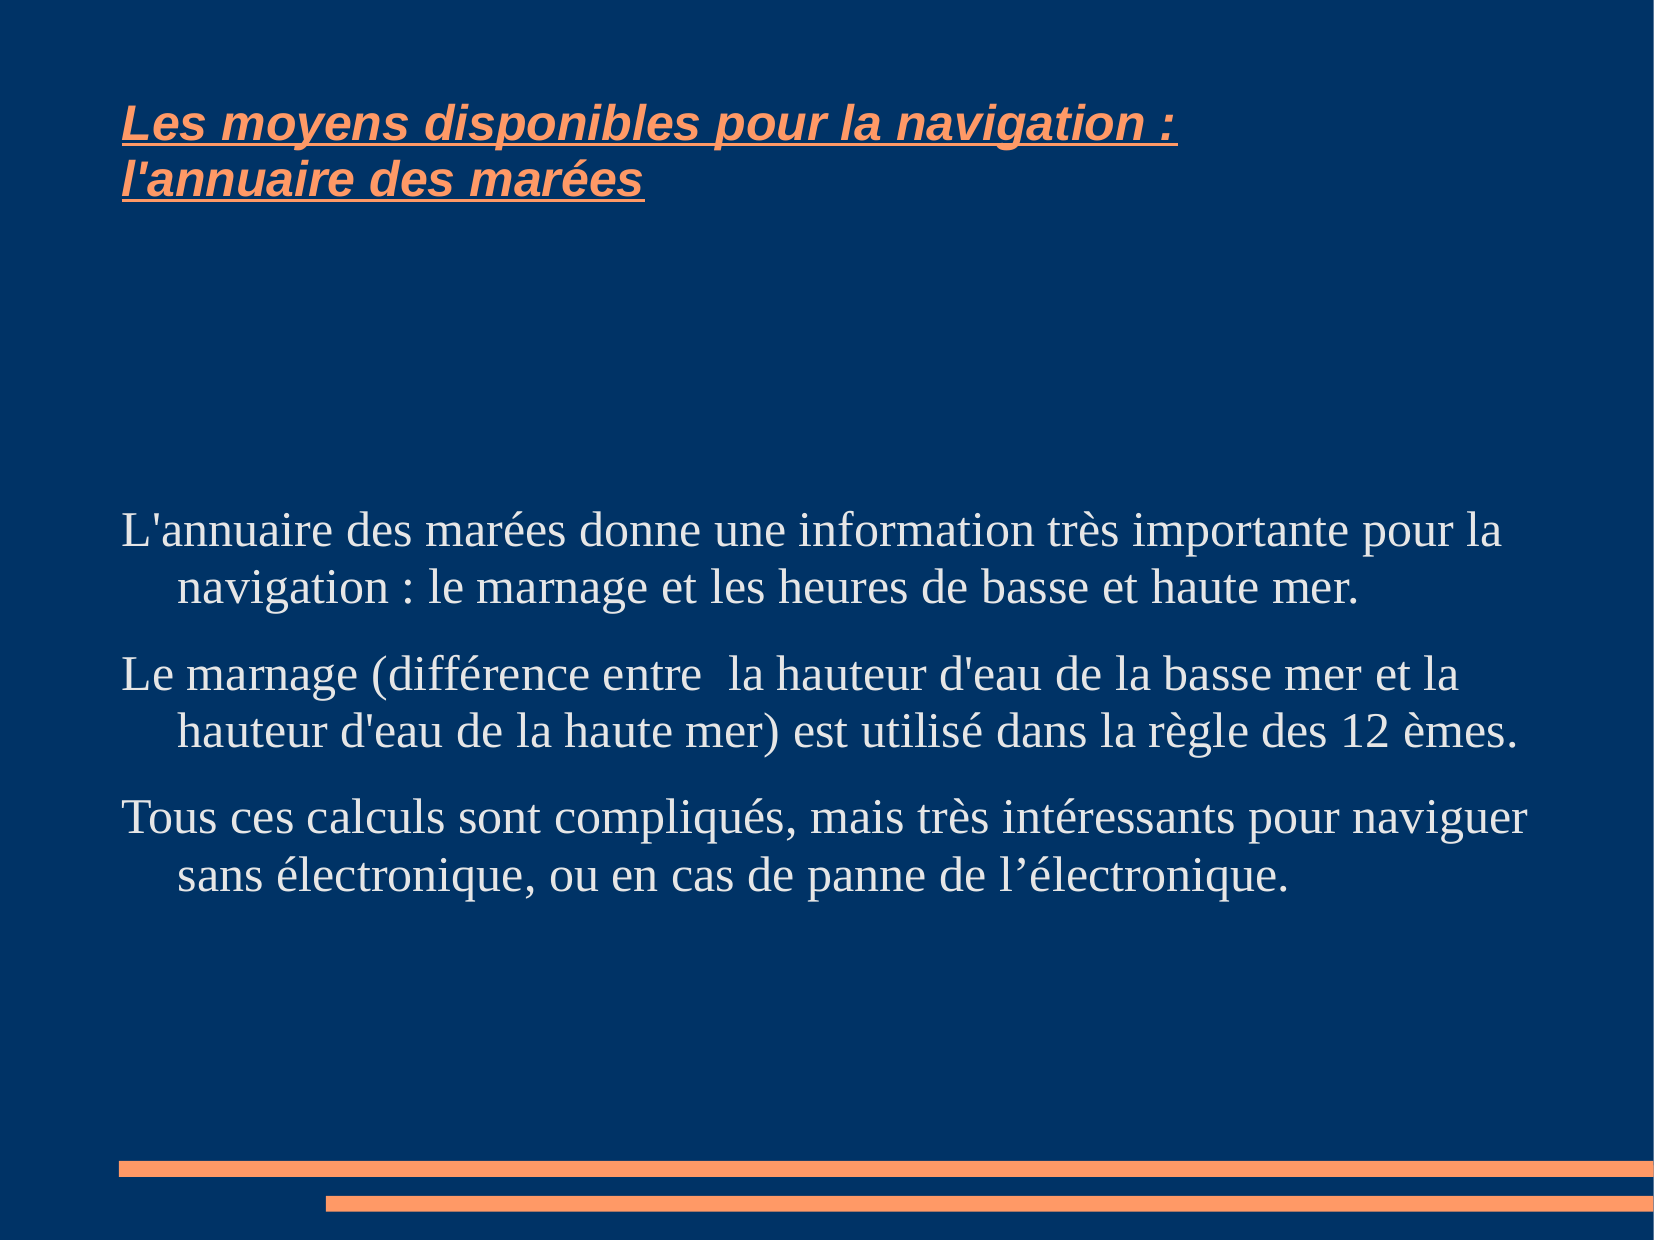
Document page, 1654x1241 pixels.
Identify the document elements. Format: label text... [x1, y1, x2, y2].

list L'annuaire des marées donne une information très importante pour la navigation : le marnage et les heures de basse et haute mer. Le marnage (différence entre la hauteur d'eau de la basse mer et la hauteur d'eau de la haute mer) est utilisé dans la règle des 12 èmes. Tous ces calculs sont compliqués, mais très intéressants pour naviguer sans électronique, ou en cas de panne de l’électronique. [121, 322, 1561, 1132]
title Les moyens disponibles pour la navigation : l'annuaire des marées [121, 46, 1534, 254]
